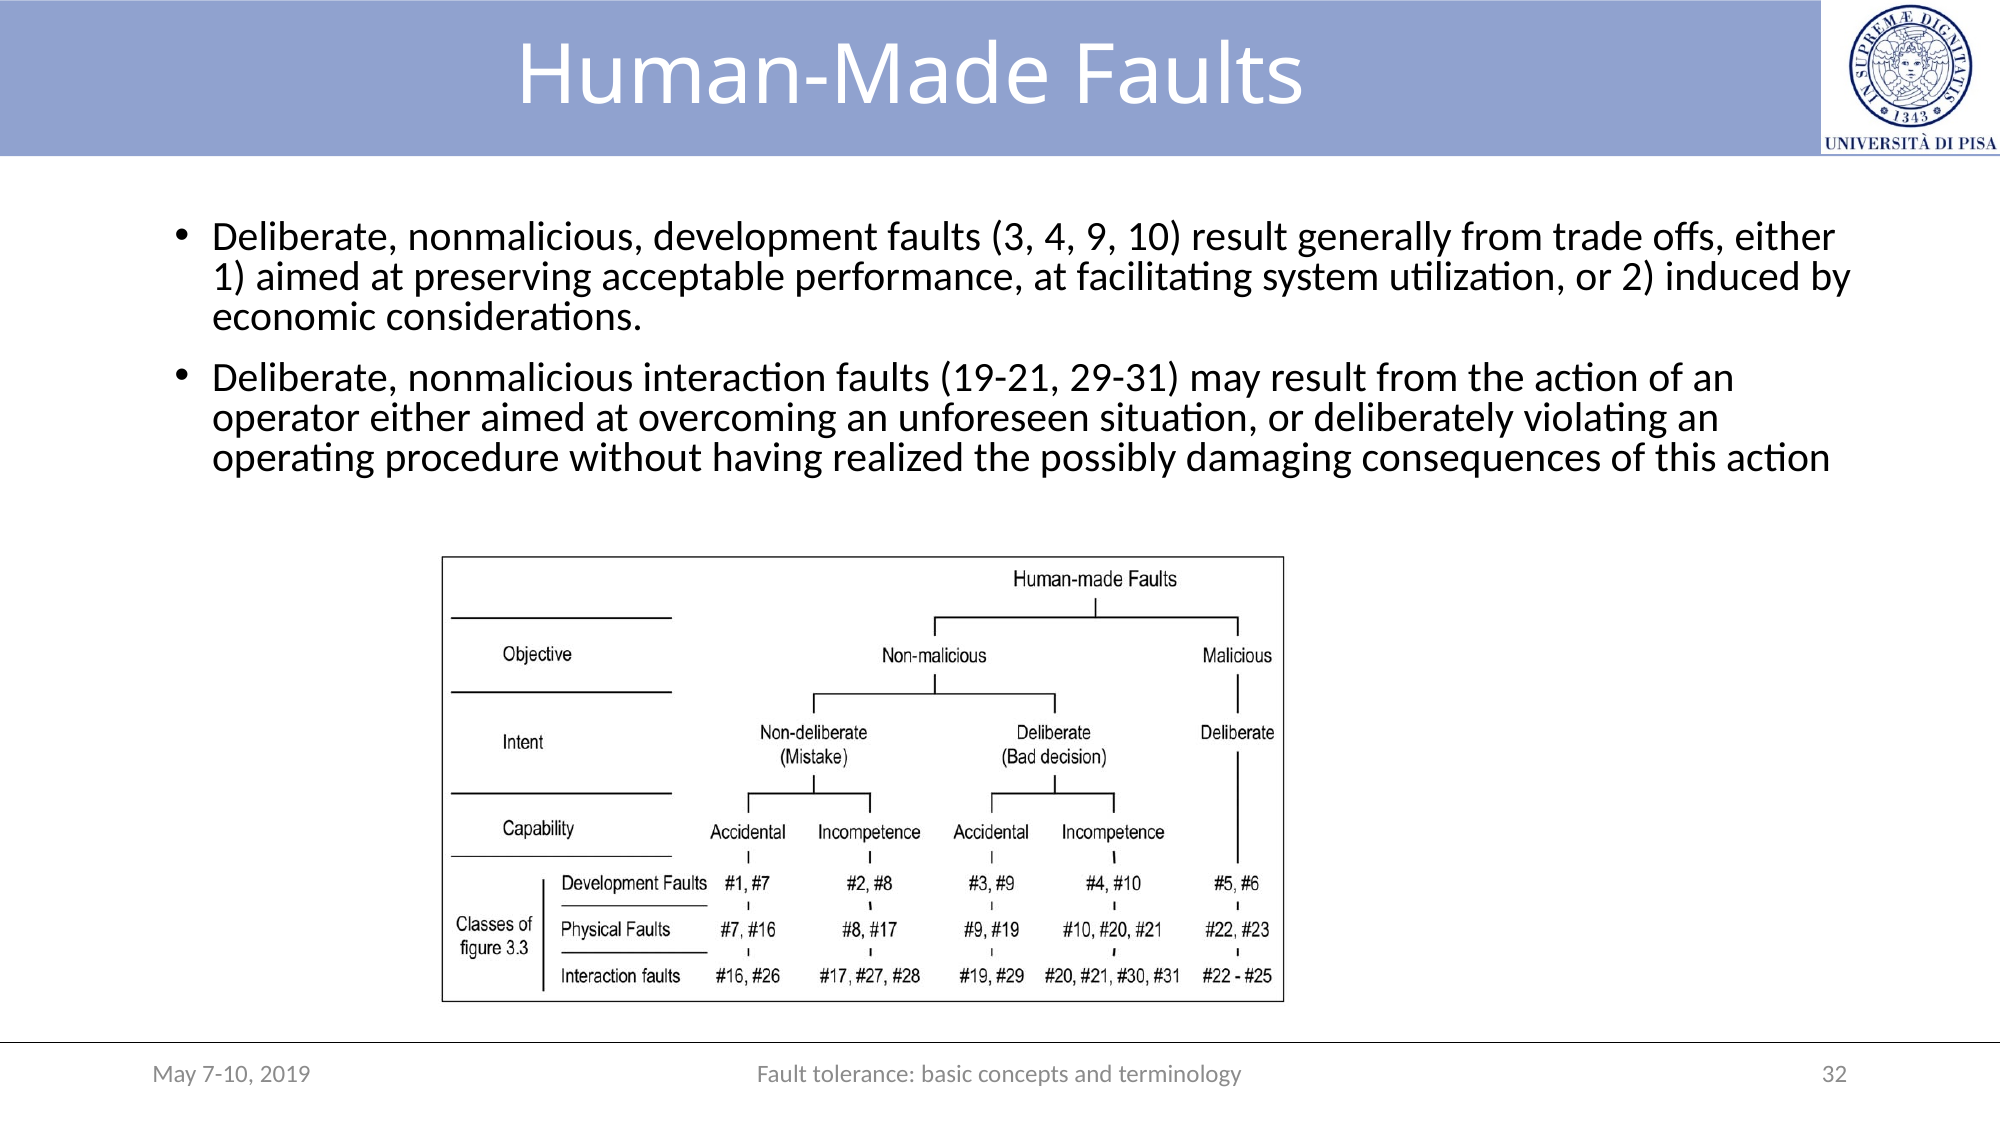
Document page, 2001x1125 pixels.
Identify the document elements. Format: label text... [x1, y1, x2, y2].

picture [1822, 0, 2000, 154]
title Human-Made Faults [0, 0, 1822, 154]
list Deliberate, nonmalicious, development faults (3, 4, 9, 10) result generally from trade offs, either 1) aimed at preserving acceptable performance, at facilitating system utilization, or 2) induced by economic considerations. Deliberate, nonmalicious interaction faults (19-21, 29-31) may result from the action of an operator either aimed at overcoming an unforeseen situation, or deliberately violating an operating procedure without having realized the possibly damaging consequences of this action [159, 211, 1885, 505]
picture [437, 549, 1289, 1007]
slide_number 32 [1412, 1042, 1863, 1103]
footer Fault tolerance: basic concepts and terminology [662, 1042, 1338, 1103]
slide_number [137, 1042, 588, 1103]
